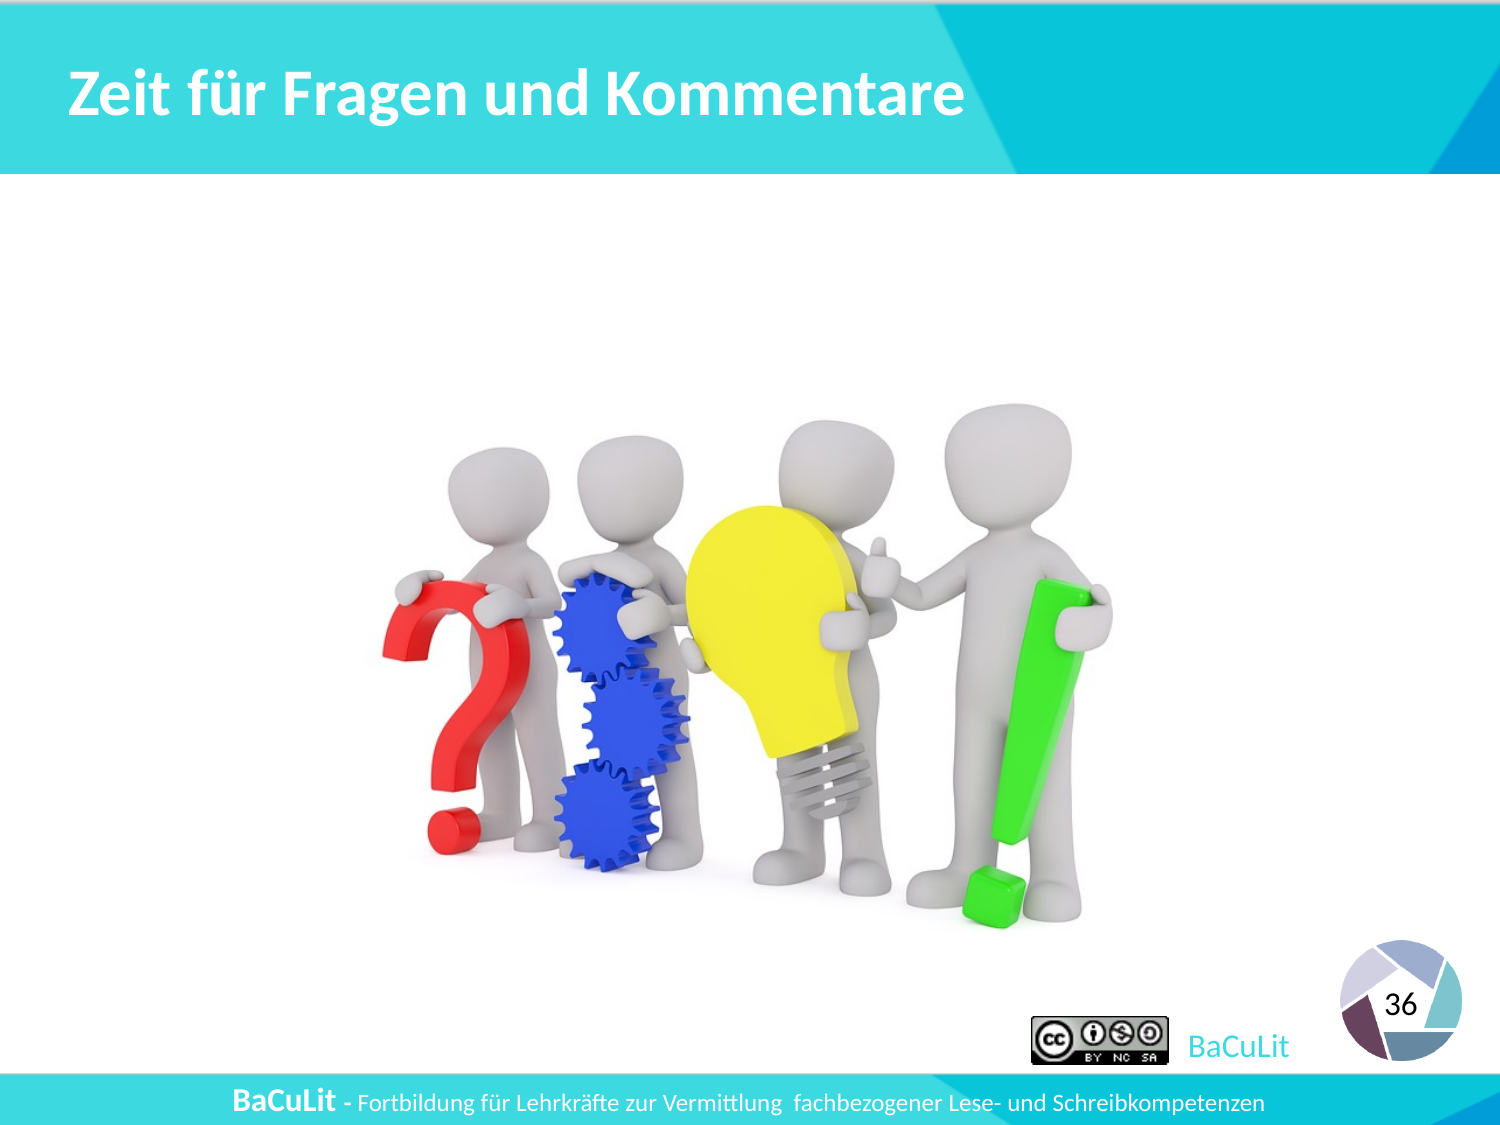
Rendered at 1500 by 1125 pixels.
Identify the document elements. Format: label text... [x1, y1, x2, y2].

title Zeit für Fragen und Kommentare [53, 1, 1354, 176]
picture [0, 1073, 1500, 1125]
picture [330, 184, 1170, 1065]
picture [0, 0, 1500, 174]
picture [1340, 940, 1462, 1061]
